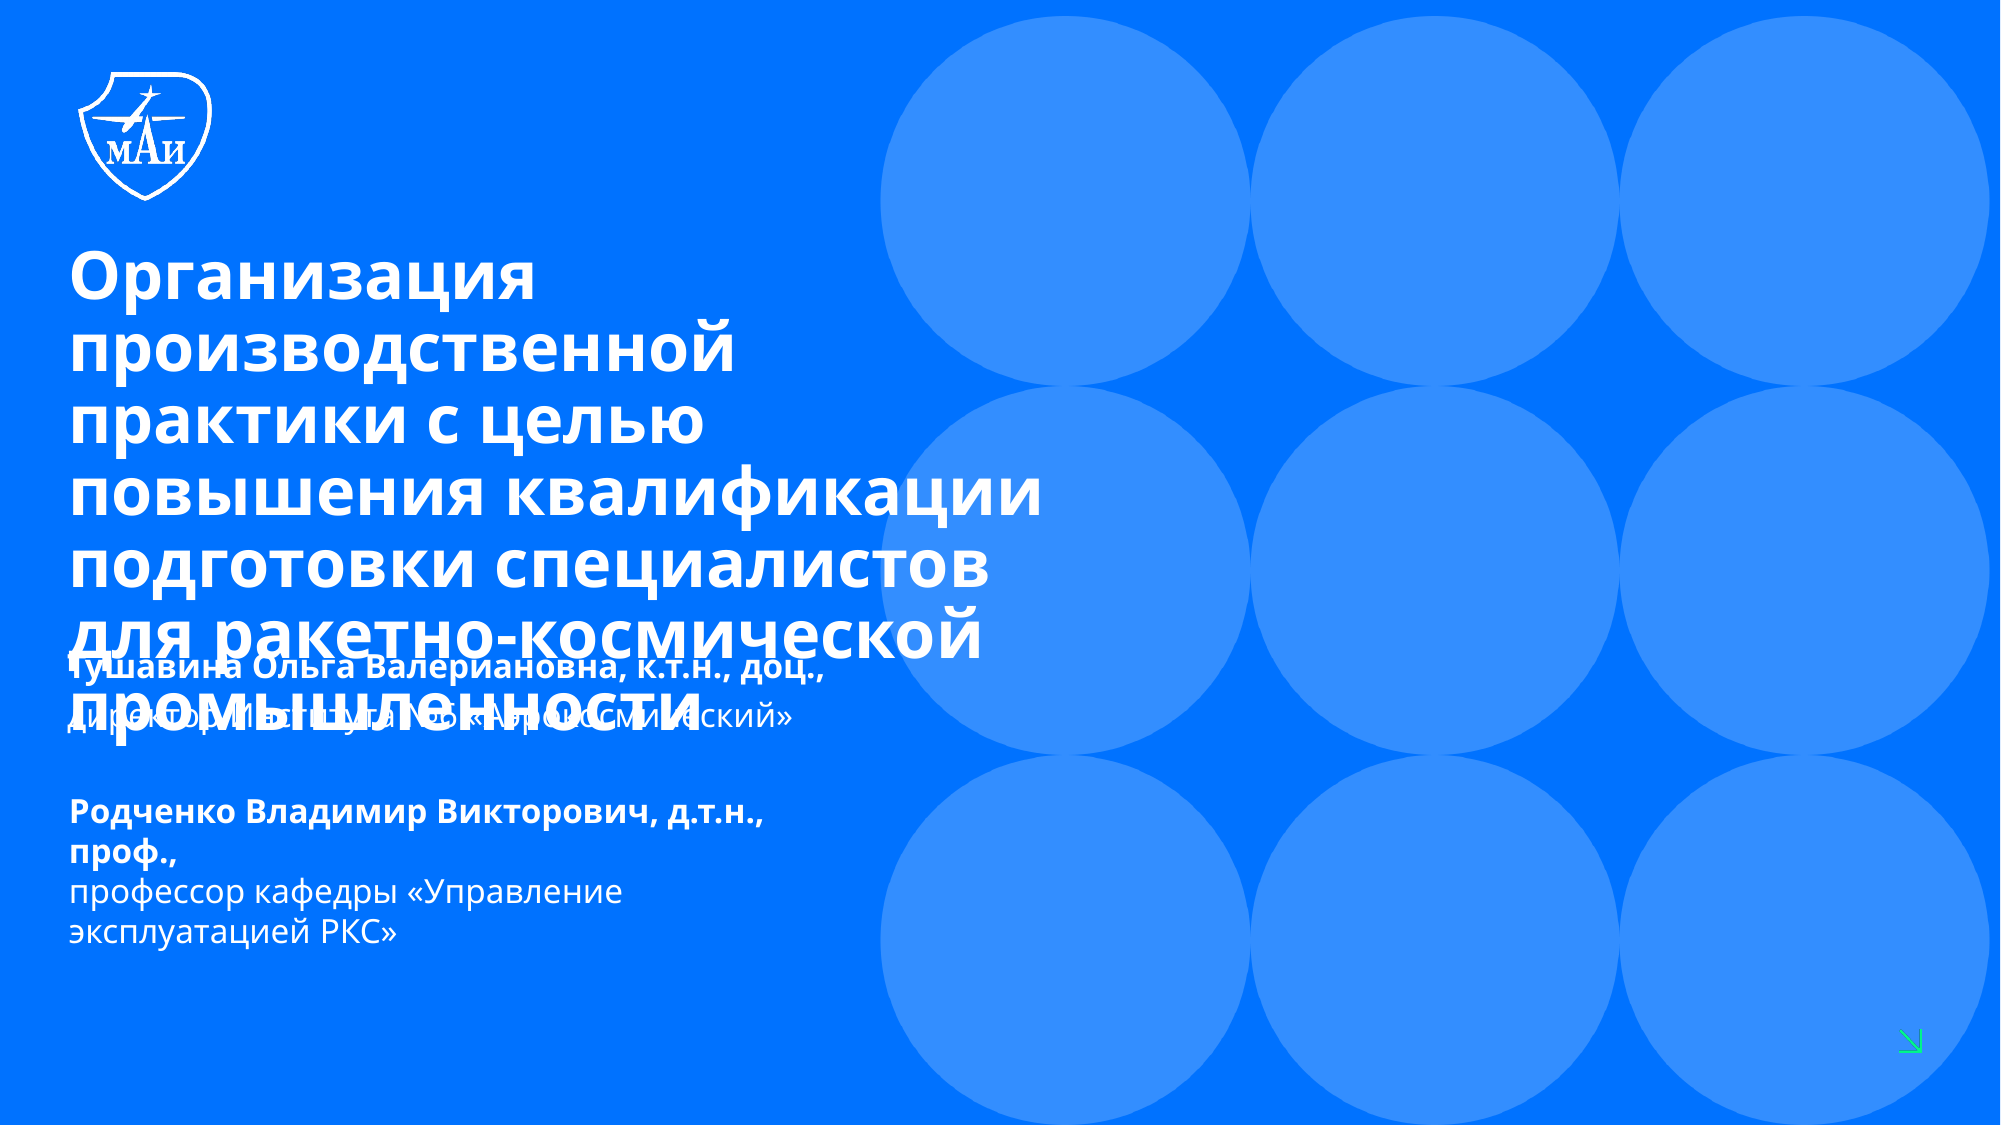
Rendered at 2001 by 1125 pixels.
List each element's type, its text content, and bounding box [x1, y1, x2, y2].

picture [0, 0, 2001, 1125]
list Организация производственной практики с целью повышения квалификации подготовки специалистов для ракетно-космической промышленности [53, 234, 1096, 563]
text_box Тушавина Ольга Валериановна, к.т.н., доц., директор Института №6 «Аэрокосмический» Родченко Владимир Викторович, д.т.н., проф., профессор кафедры «Управление эксплуатацией РКС» [67, 645, 860, 991]
